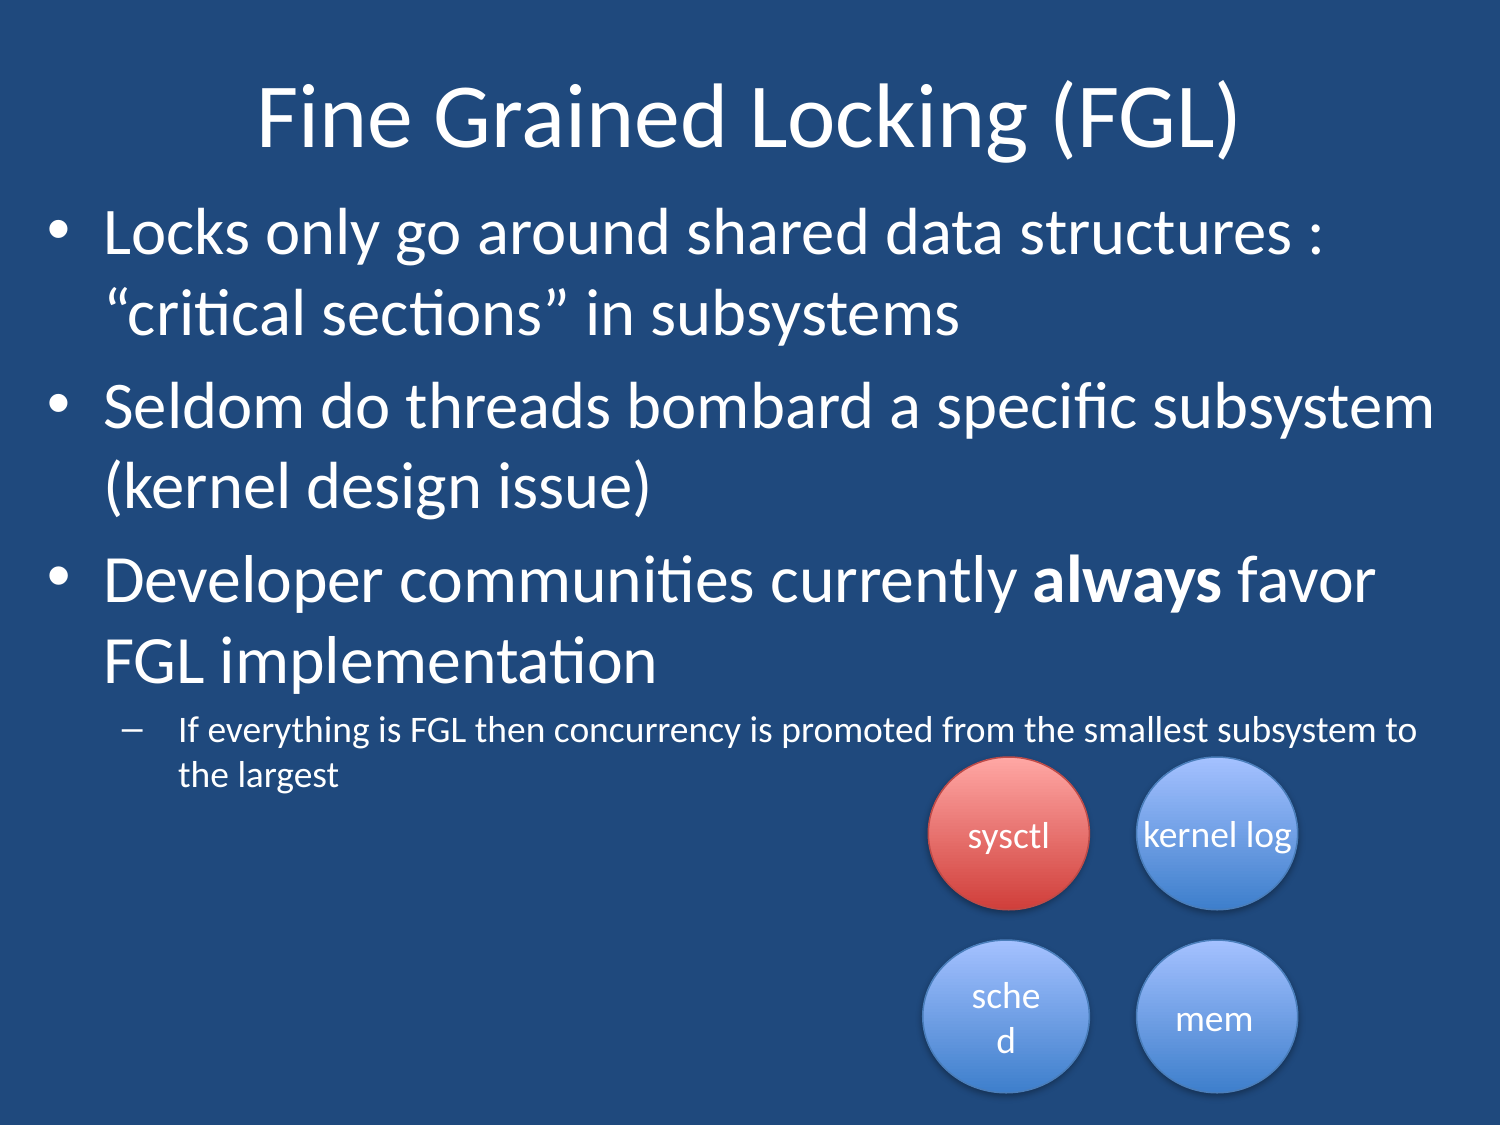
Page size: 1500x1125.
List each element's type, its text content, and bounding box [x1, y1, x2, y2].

list Locks only go around shared data structures : “critical sections” in subsystems Seldom do threads bombard a specific subsystem (kernel design issue) Developer communities currently always favor FGL implementation If everything is FGL then concurrency is promoted from the smallest subsystem to the largest [31, 180, 1461, 1072]
text_box sched [921, 939, 1091, 1094]
text_box kernel log [1119, 803, 1339, 863]
text_box mem [1135, 939, 1299, 1094]
text_box [1142, 756, 1292, 803]
title Fine Grained Locking (FGL) [75, 17, 1425, 205]
text_box sysctl [927, 756, 1091, 911]
text_box [1142, 863, 1293, 911]
